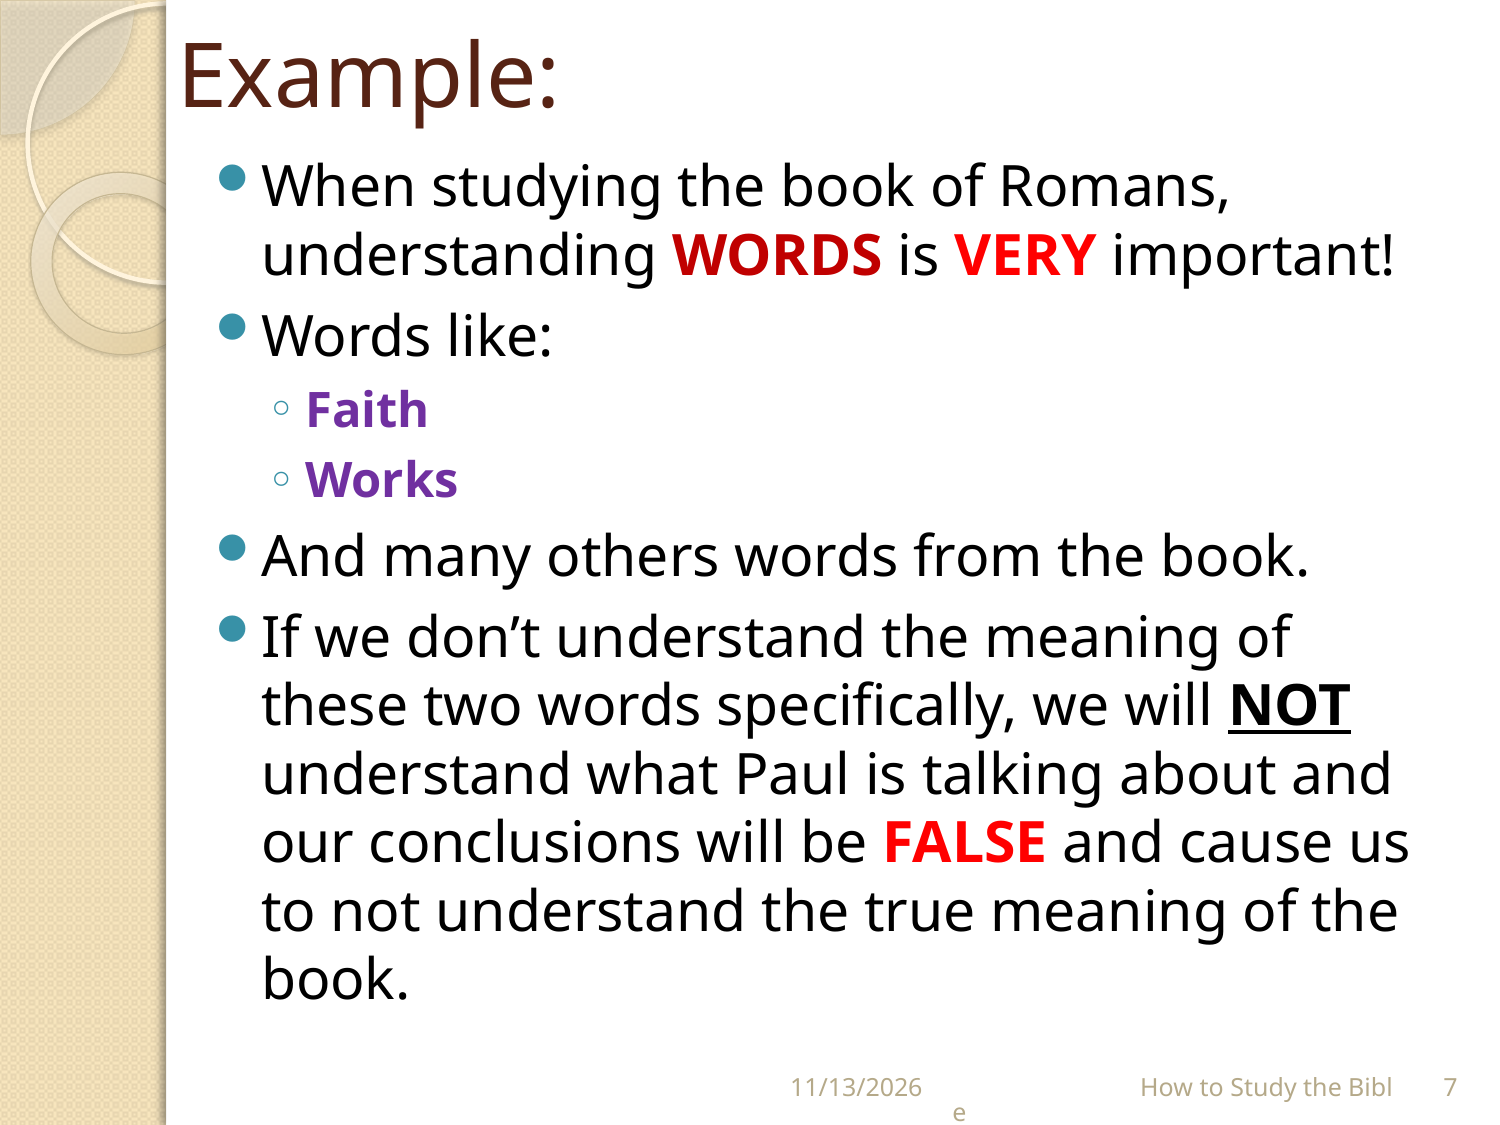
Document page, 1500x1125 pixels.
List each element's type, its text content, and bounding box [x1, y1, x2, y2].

list When studying the book of Romans, understanding WORDS is VERY important! Words like: Faith Works And many others words from the book. If we don’t understand the meaning of these two words specifically, we will NOT understand what Paul is talking about and our conclusions will be FALSE and cause us to not understand the true meaning of the book. [187, 142, 1466, 1025]
title Example: [162, 0, 577, 143]
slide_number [587, 1034, 937, 1113]
footer How to Study the Bible [937, 1034, 1413, 1113]
slide_number 7 [1413, 1034, 1488, 1113]
